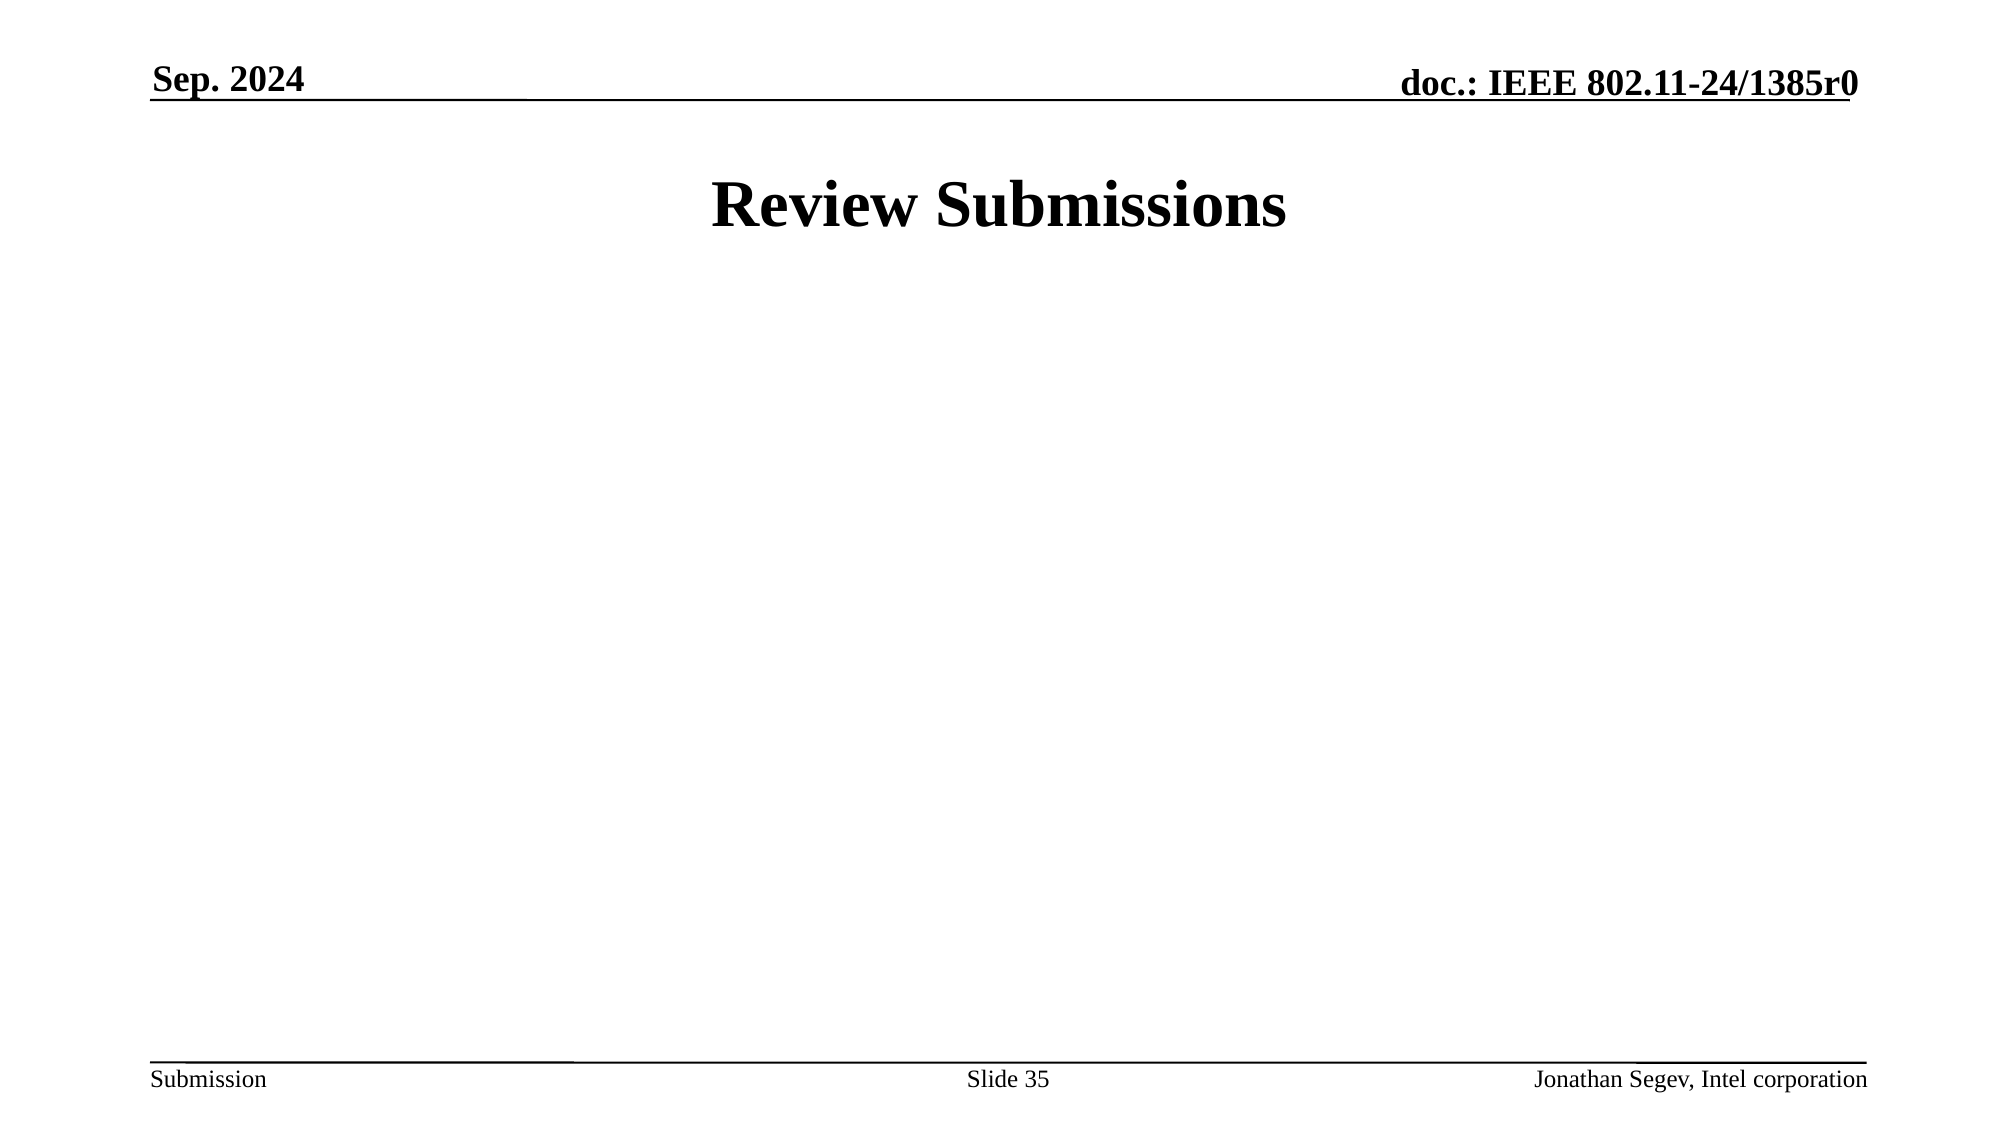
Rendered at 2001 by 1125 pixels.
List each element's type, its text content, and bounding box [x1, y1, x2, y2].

title Review Submissions [149, 112, 1850, 288]
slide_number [152, 54, 563, 100]
slide_number Slide 35 [950, 1061, 1067, 1123]
footer Jonathan Segev, Intel corporation [1171, 1061, 1869, 1093]
